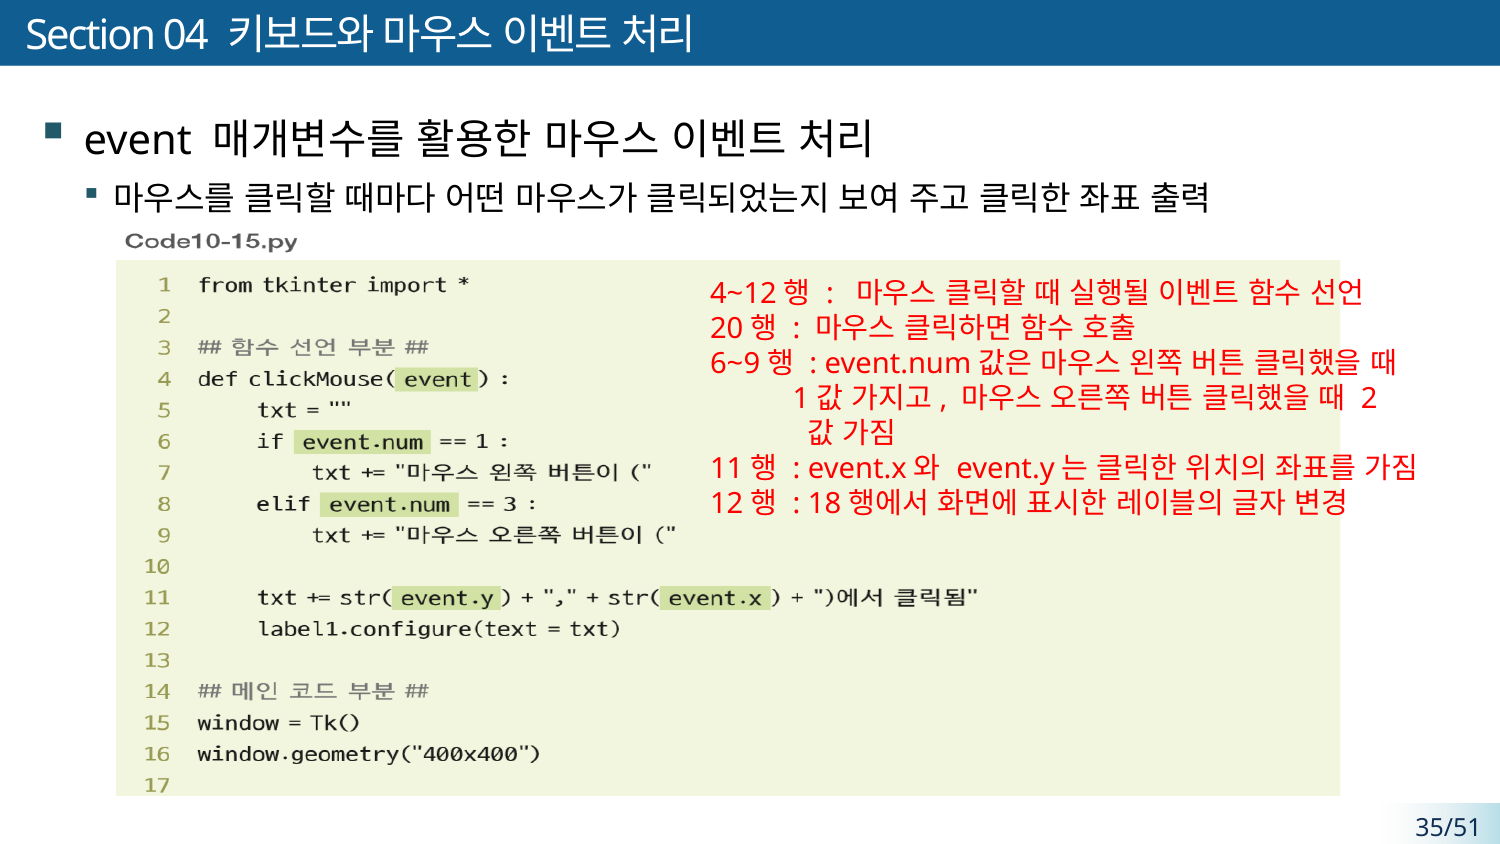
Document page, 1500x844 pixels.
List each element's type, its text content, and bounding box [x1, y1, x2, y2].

picture [114, 225, 1341, 796]
list event 매개변수를 활용한 마우스 이벤트 처리 마우스를 클릭할 때마다 어떤 마우스가 클릭되었는지 보여 주고 클릭한 좌표 출력 [10, 95, 1481, 793]
title Section 04 키보드와 마우스 이벤트 처리 [10, 3, 1288, 62]
text_box 4~12행 : 마우스 클릭할 때 실행될 이벤트 함수 선언 20행 : 마우스 클릭하면 함수 호출 6~9행 : event.num값은 마우스 왼쪽 버튼 클릭했을 때 1값 가지고, 마우스 오른쪽 버튼 클릭했을 때 2 값 가짐 11행 : event.x와 event.y는 클릭한 위치의 좌표를 가짐 12행 : 18행에서 화면에 표시한 레이블의 글자 변경 [1345, 266, 1446, 527]
